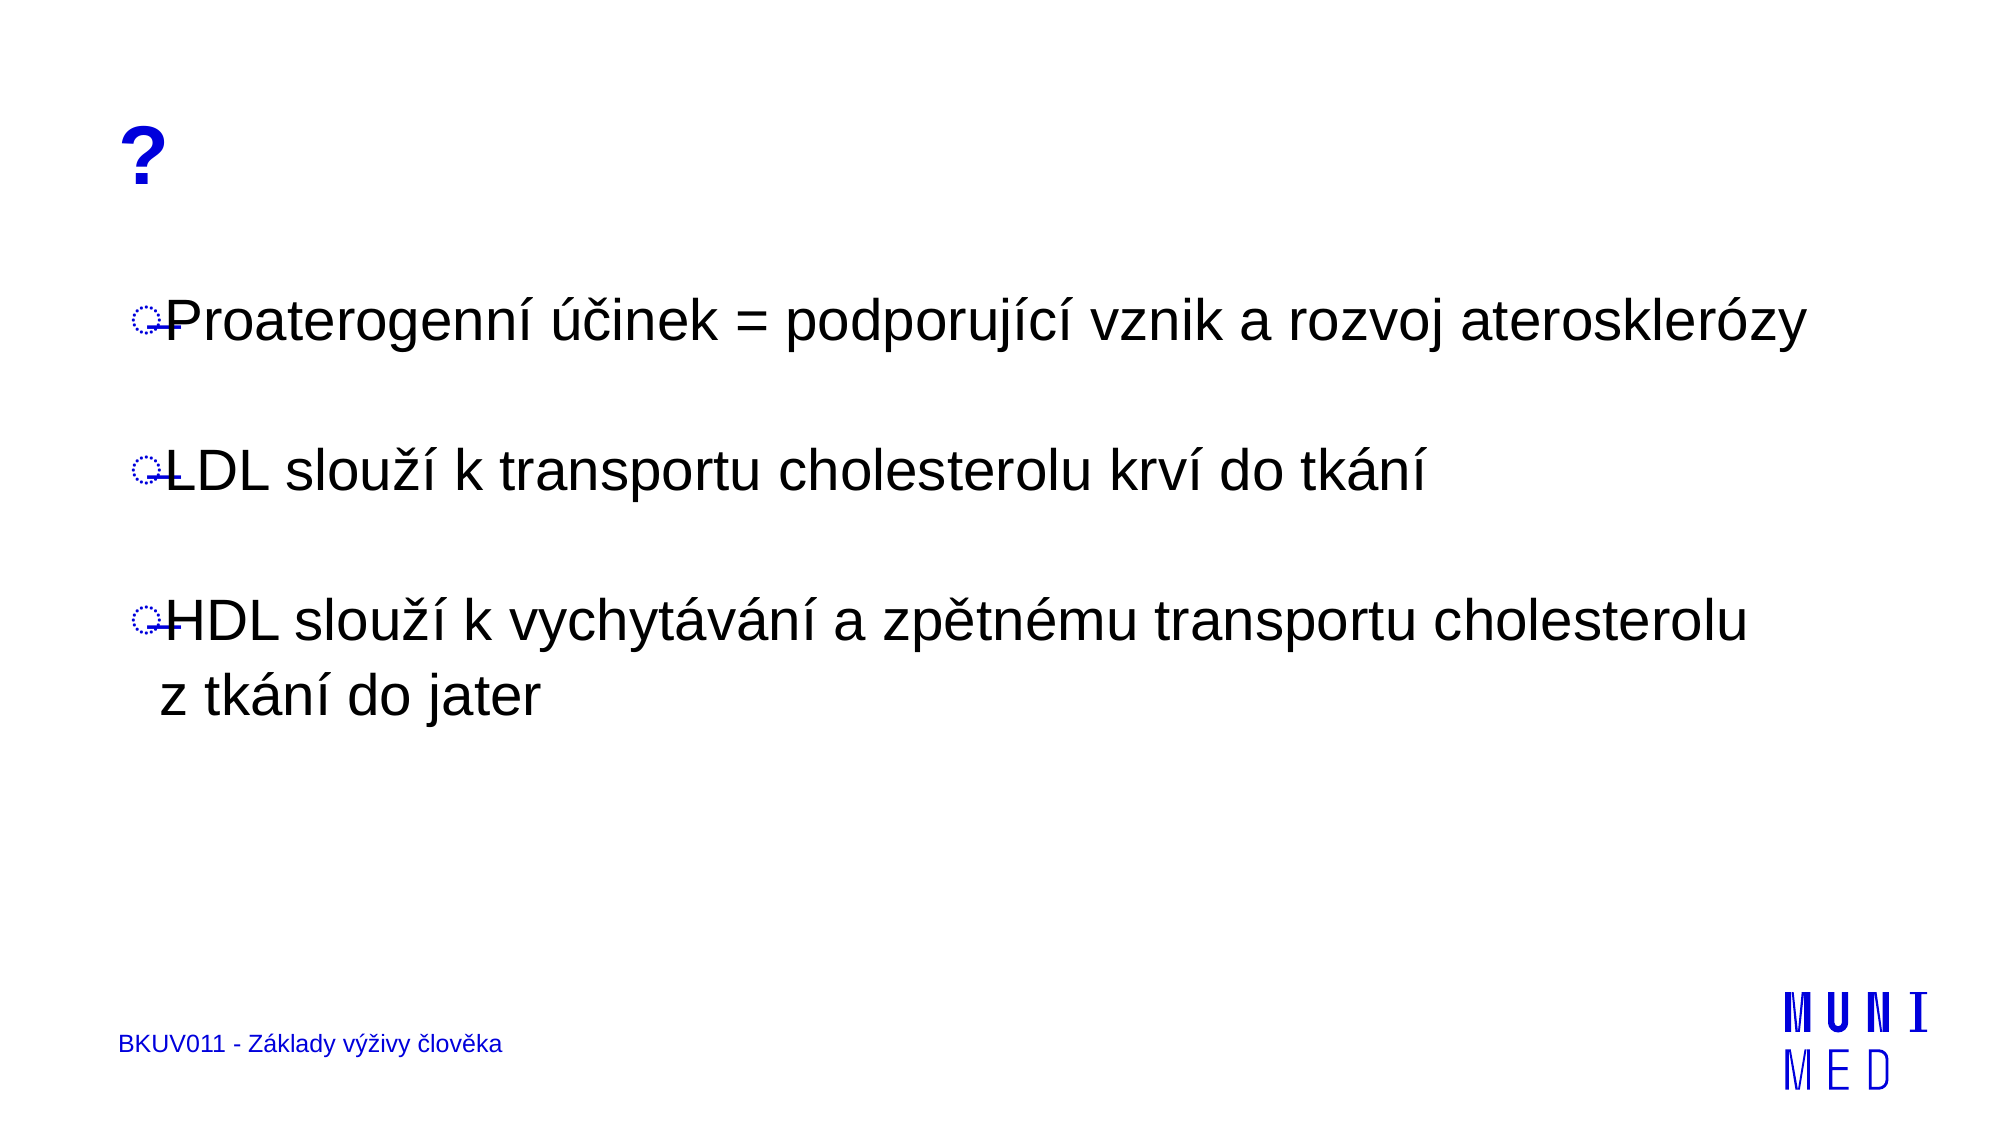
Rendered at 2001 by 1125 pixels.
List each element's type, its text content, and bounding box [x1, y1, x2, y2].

footer BKUV011 - Základy výživy člověka [118, 1021, 1418, 1063]
title ? [118, 118, 1883, 193]
list Proaterogenní účinek = podporující vznik a rozvoj aterosklerózy LDL slouží k transportu cholesterolu krví do tkání HDL slouží k vychytávání a zpětnému transportu cholesterolu z tkání do jater [118, 277, 1883, 957]
